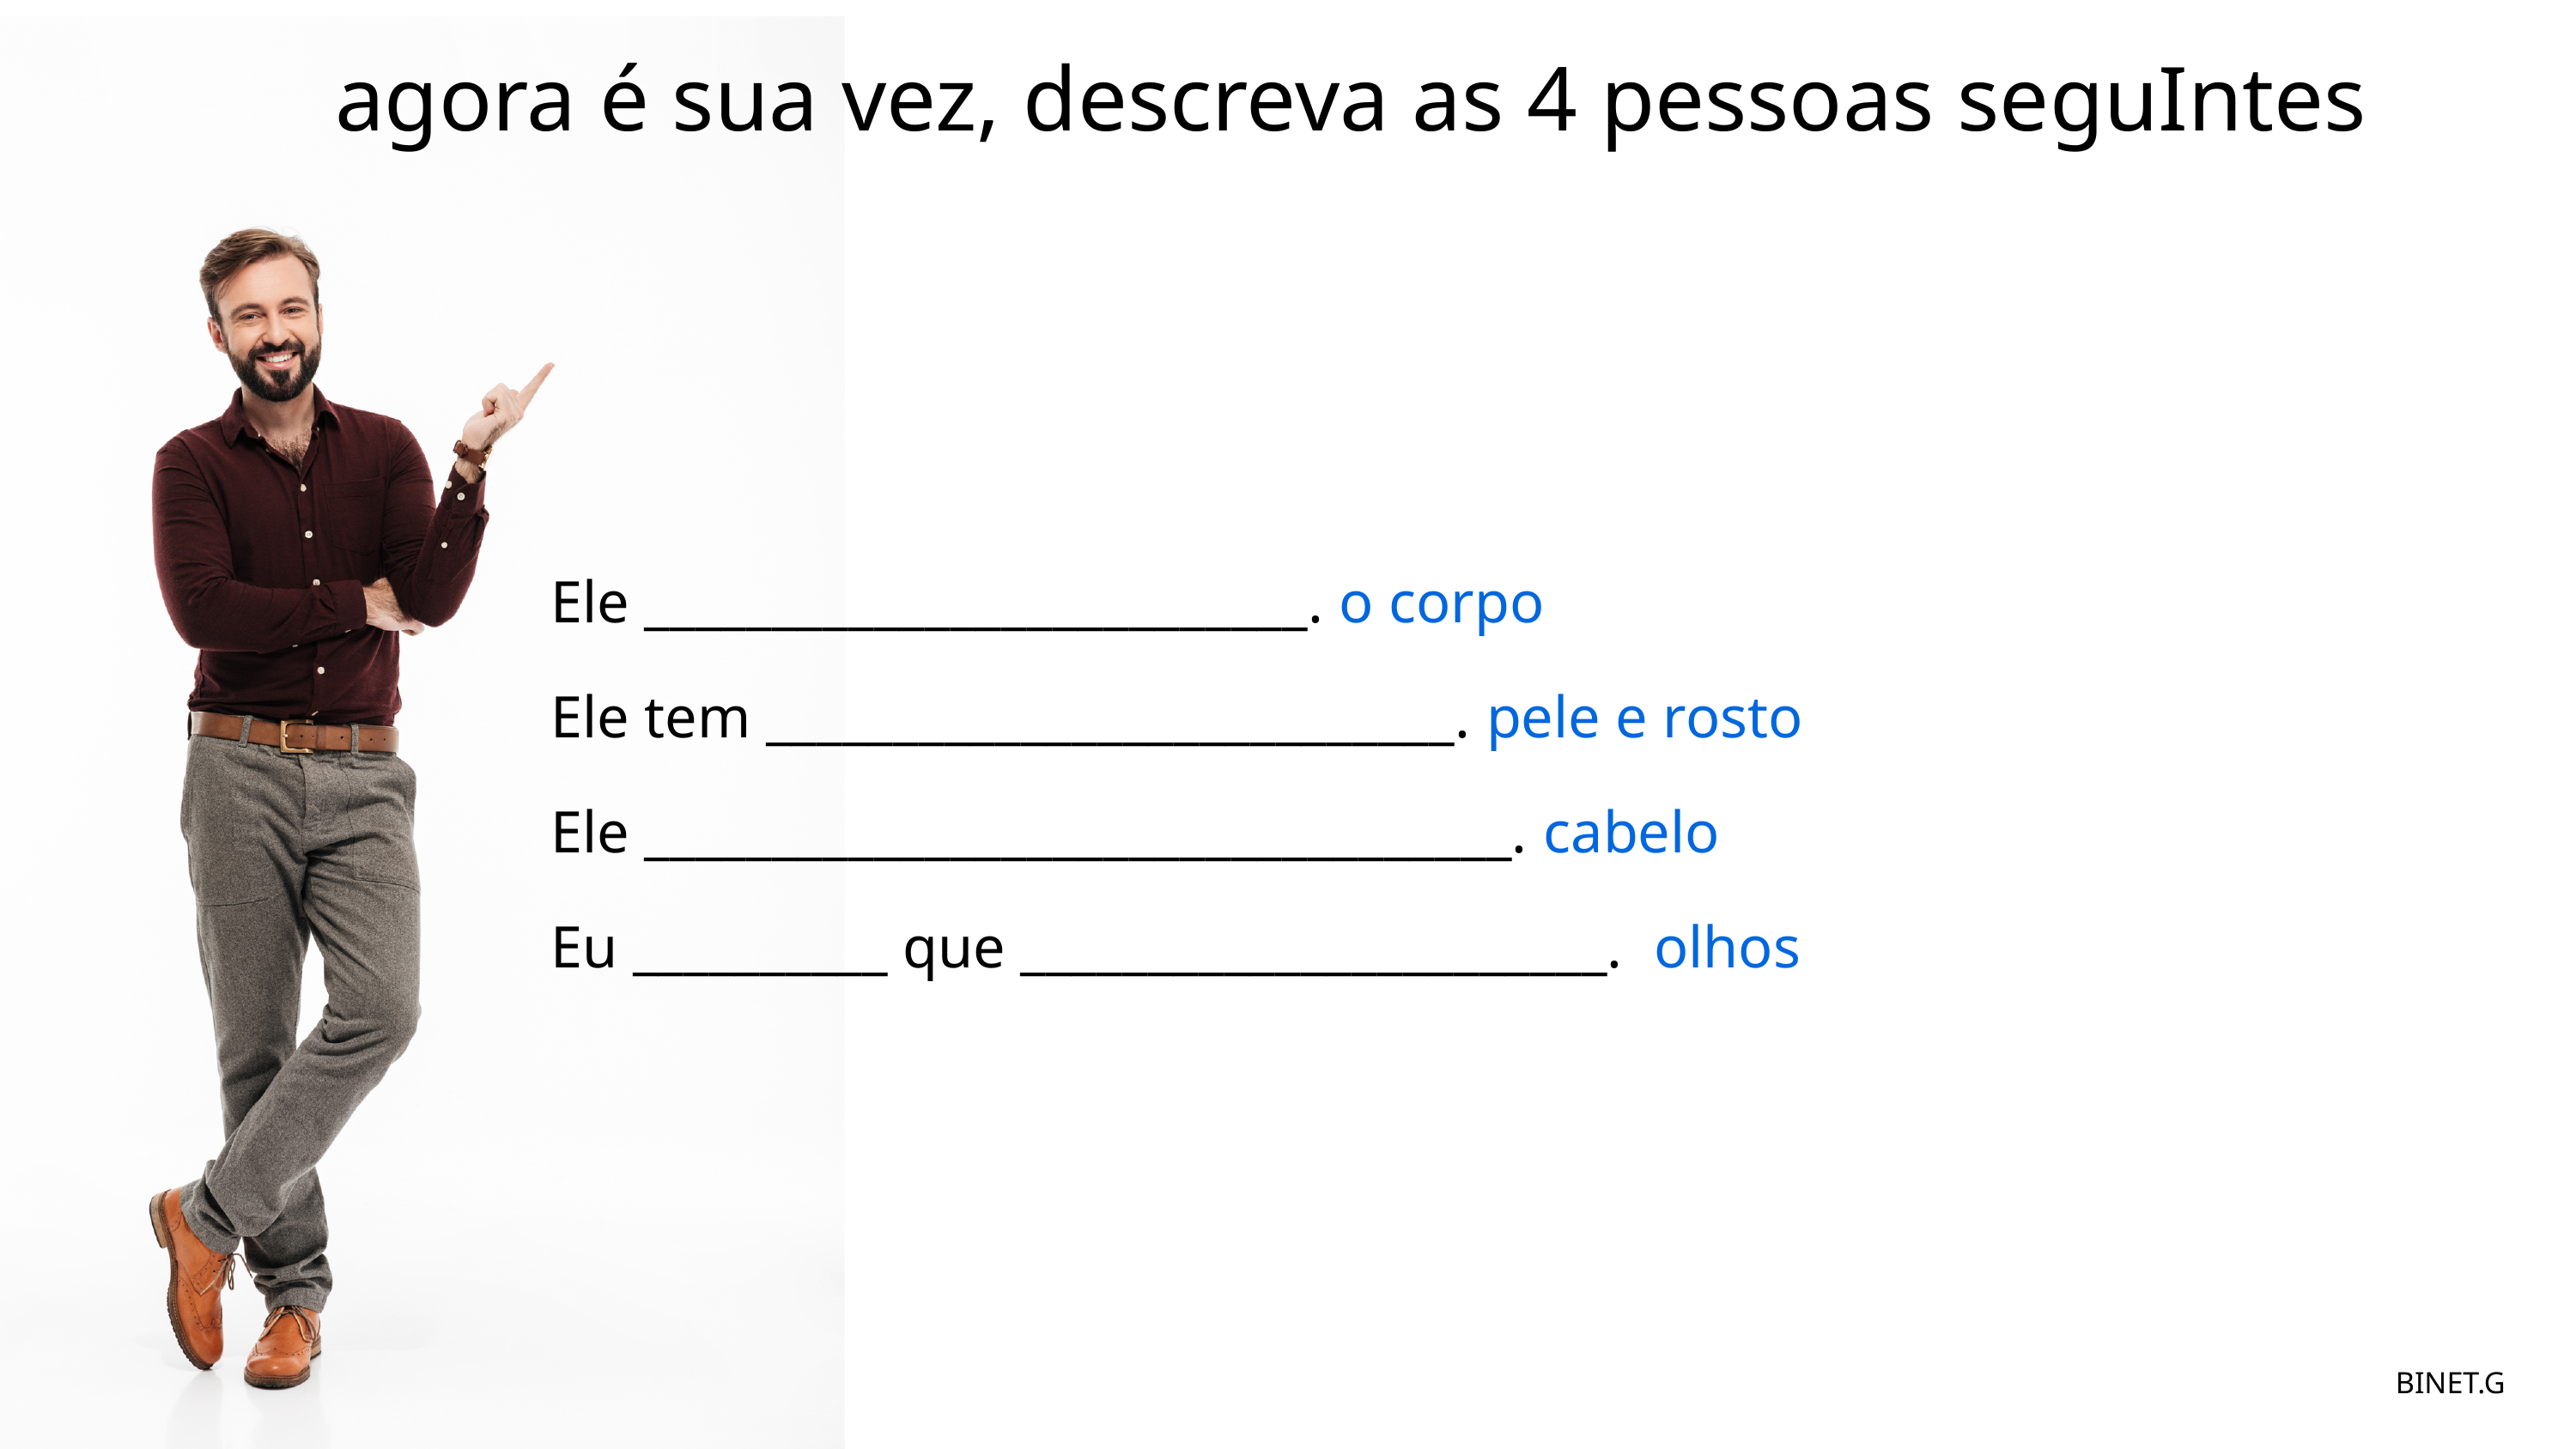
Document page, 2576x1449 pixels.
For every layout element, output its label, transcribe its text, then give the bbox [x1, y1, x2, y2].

text_box Ele __________________________. o corpo Ele tem ___________________________. pele e rosto Ele __________________________________. cabelo Eu __________ que _______________________. olhos [550, 518, 2509, 1094]
text_box [0, 16, 845, 1449]
text_box agora é sua vez, descreva as 4 pessoas seguIntes [125, 25, 2576, 149]
text_box BINET.G [2392, 1358, 2509, 1400]
